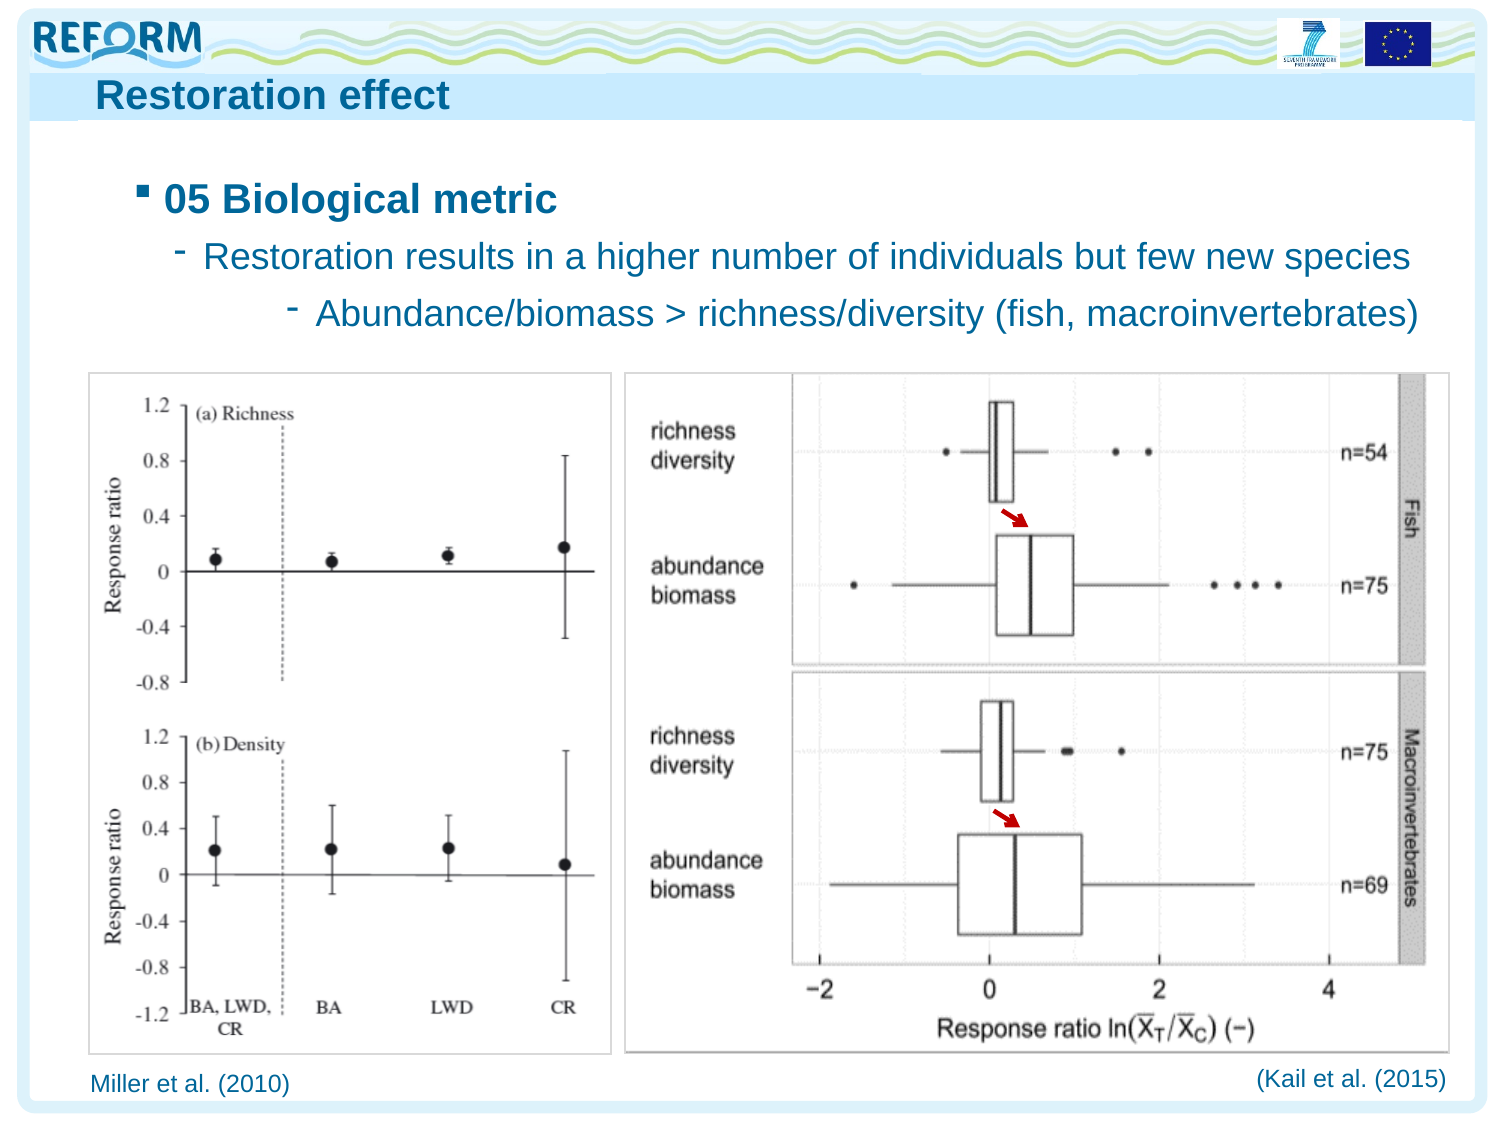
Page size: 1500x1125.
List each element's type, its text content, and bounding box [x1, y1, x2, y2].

picture [89, 373, 611, 1054]
picture [147, 27, 157, 35]
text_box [1001, 510, 1029, 528]
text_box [993, 810, 1021, 828]
text_box 05 Biological metric Restoration results in a higher number of individuals but few new species Abundance/biomass > richness/diversity (fish, macroinvertebrates) [40, 164, 1494, 342]
text_box Miller et al. (2010) [75, 1060, 306, 1105]
picture [41, 26, 49, 35]
text_box Restoration effect [2, 60, 1456, 125]
picture [625, 373, 1449, 1053]
text_box (Kail et al. (2015) [1241, 1054, 1463, 1100]
picture [30, 18, 1474, 121]
